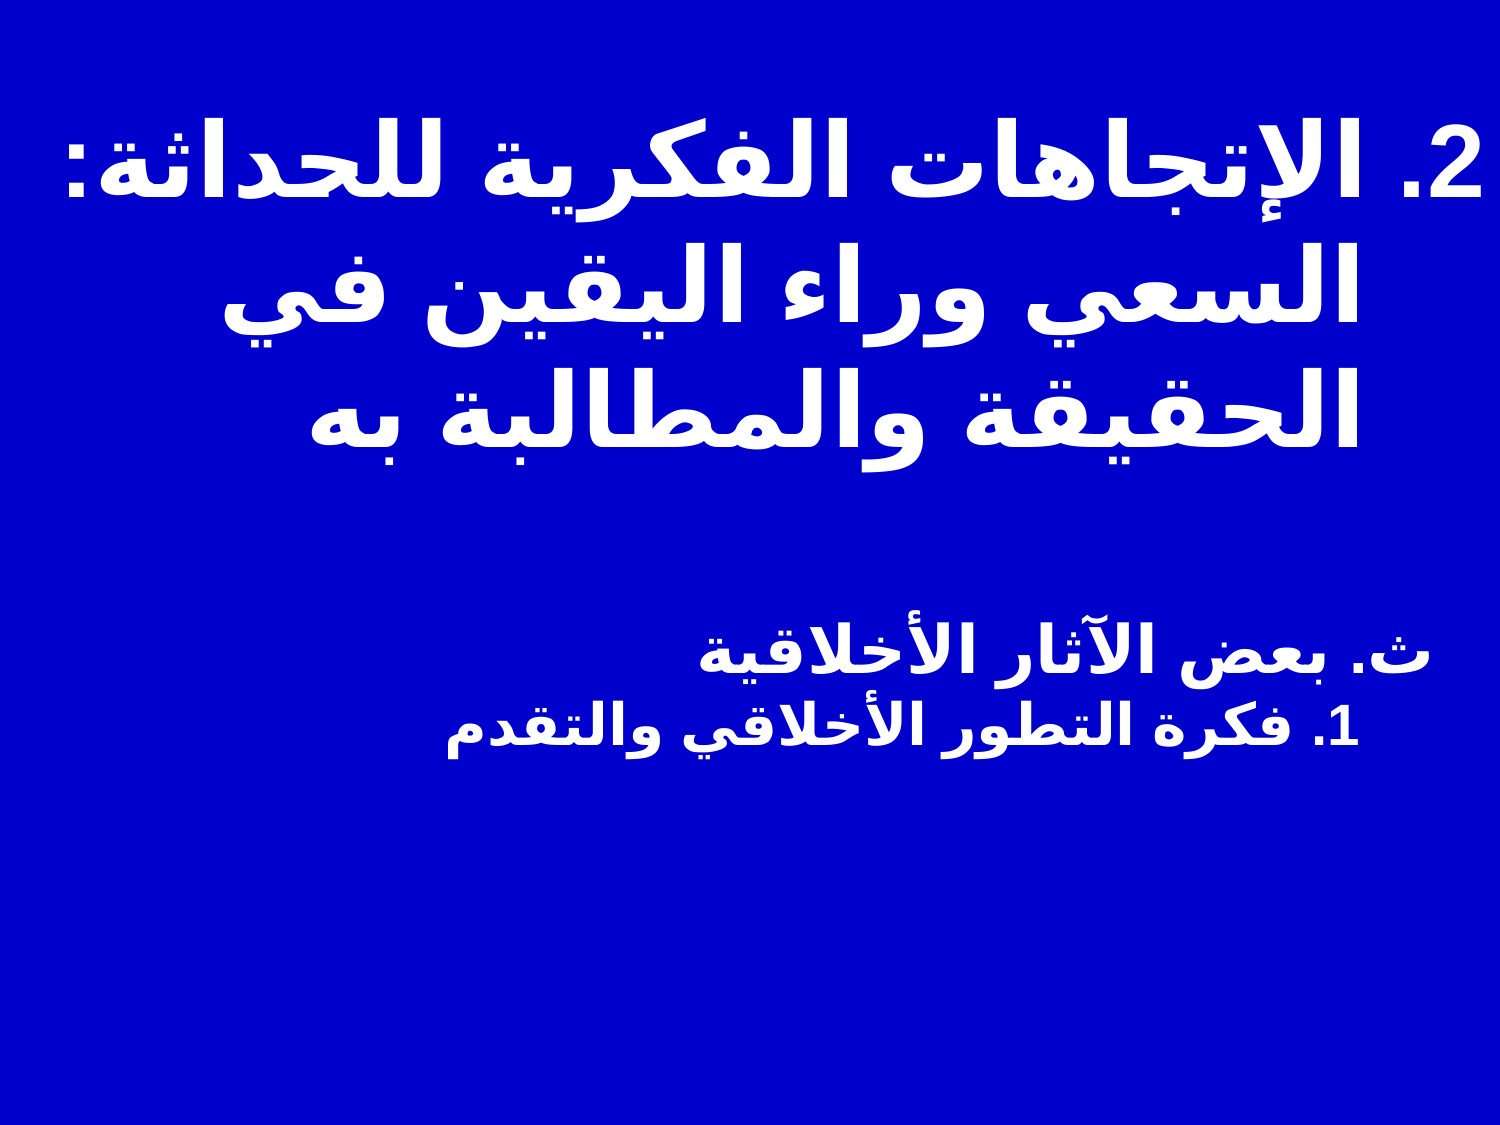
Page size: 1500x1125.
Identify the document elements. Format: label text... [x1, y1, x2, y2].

text_box ث. بعض الآثار الأخلاقية 1. فكرة التطور الأخلاقي والتقدم [75, 600, 1450, 765]
text_box 2. الإتجاهات الفكرية للحداثة: السعي وراء اليقين في الحقيقة والمطالبة به [0, 187, 1500, 375]
